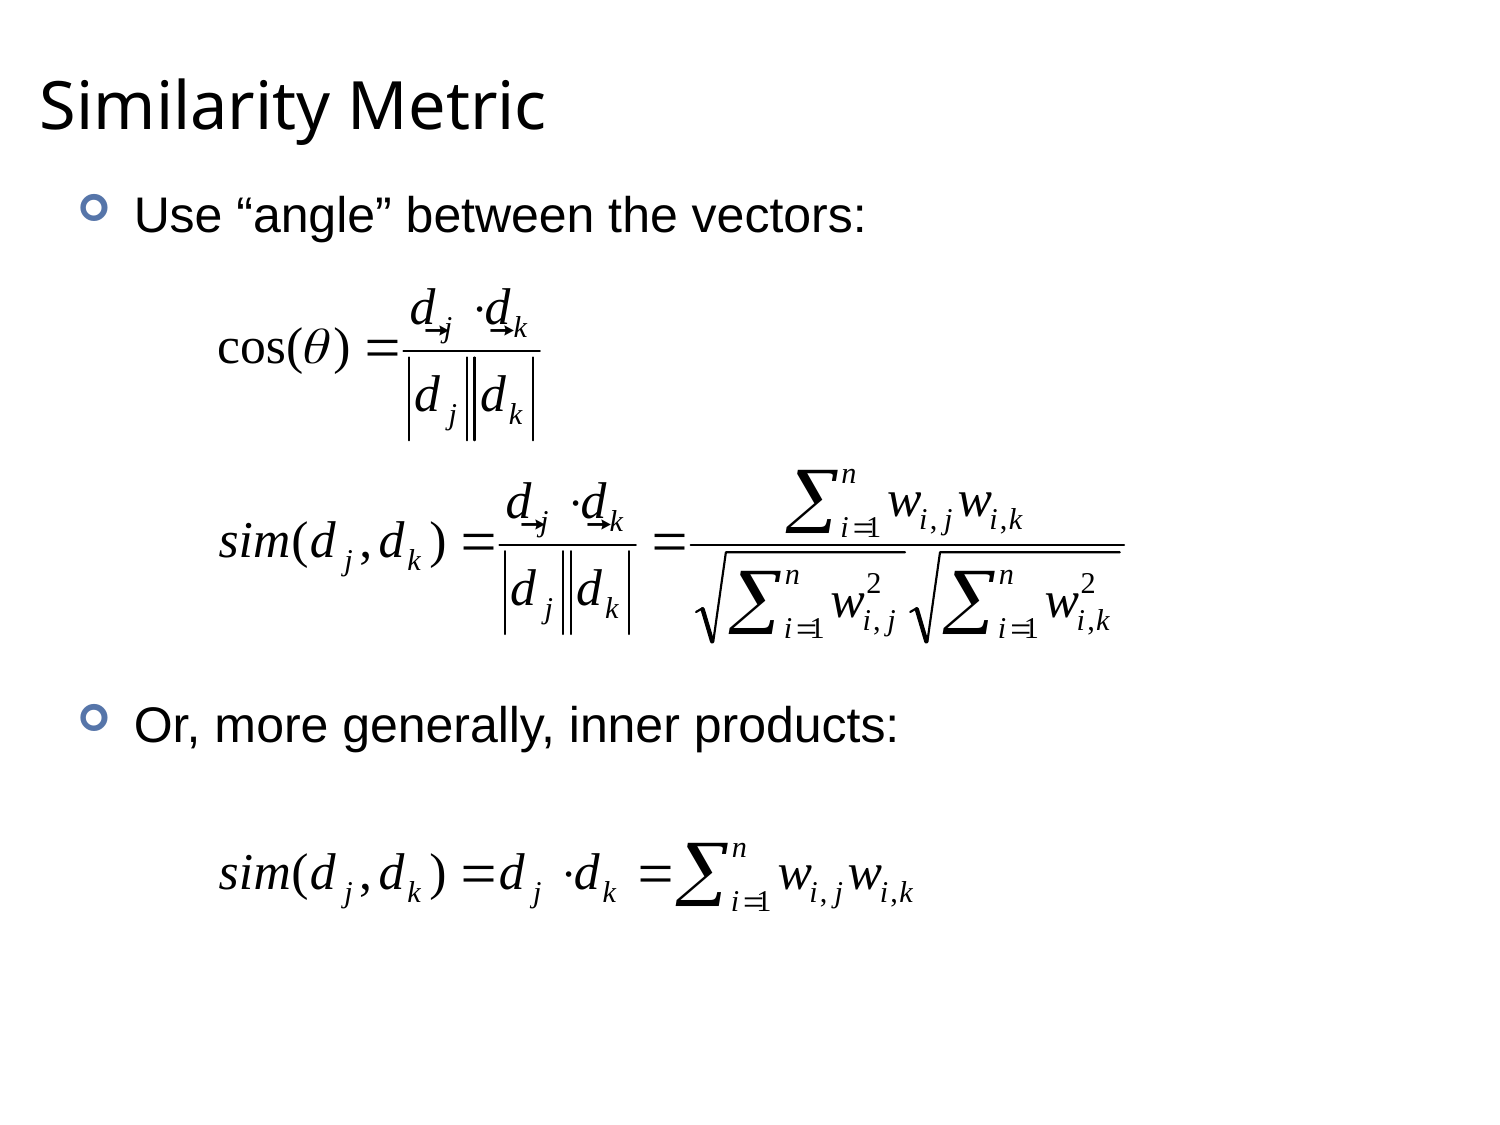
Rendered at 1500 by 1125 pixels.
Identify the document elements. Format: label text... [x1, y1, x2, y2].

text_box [209, 449, 1136, 653]
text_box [209, 824, 929, 925]
title Similarity Metric [24, 18, 1451, 188]
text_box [209, 264, 551, 451]
list Use “angle” between the vectors: Or, more generally, inner products: [62, 174, 1451, 1013]
